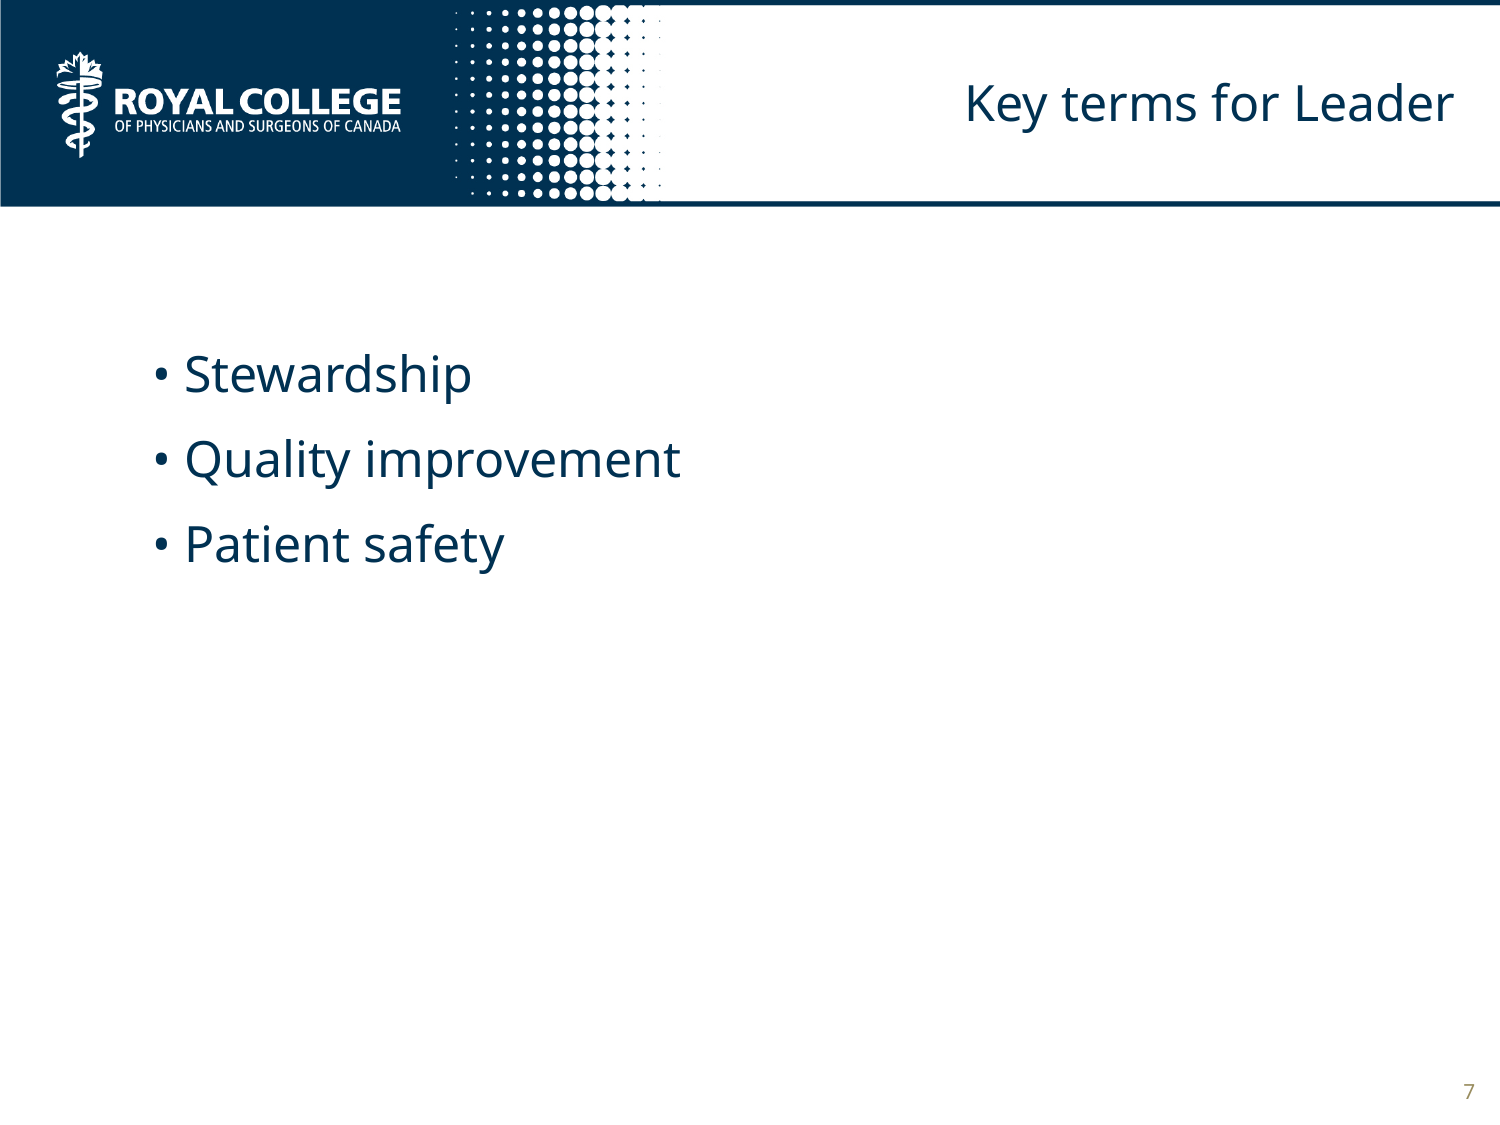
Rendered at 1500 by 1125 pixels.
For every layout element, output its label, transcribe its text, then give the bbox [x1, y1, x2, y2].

title Key terms for Leader [631, 26, 1471, 177]
list • Stewardship • Quality improvement • Patient safety [137, 249, 1350, 975]
slide_number 7 [1402, 1071, 1491, 1125]
picture [0, 0, 1500, 207]
